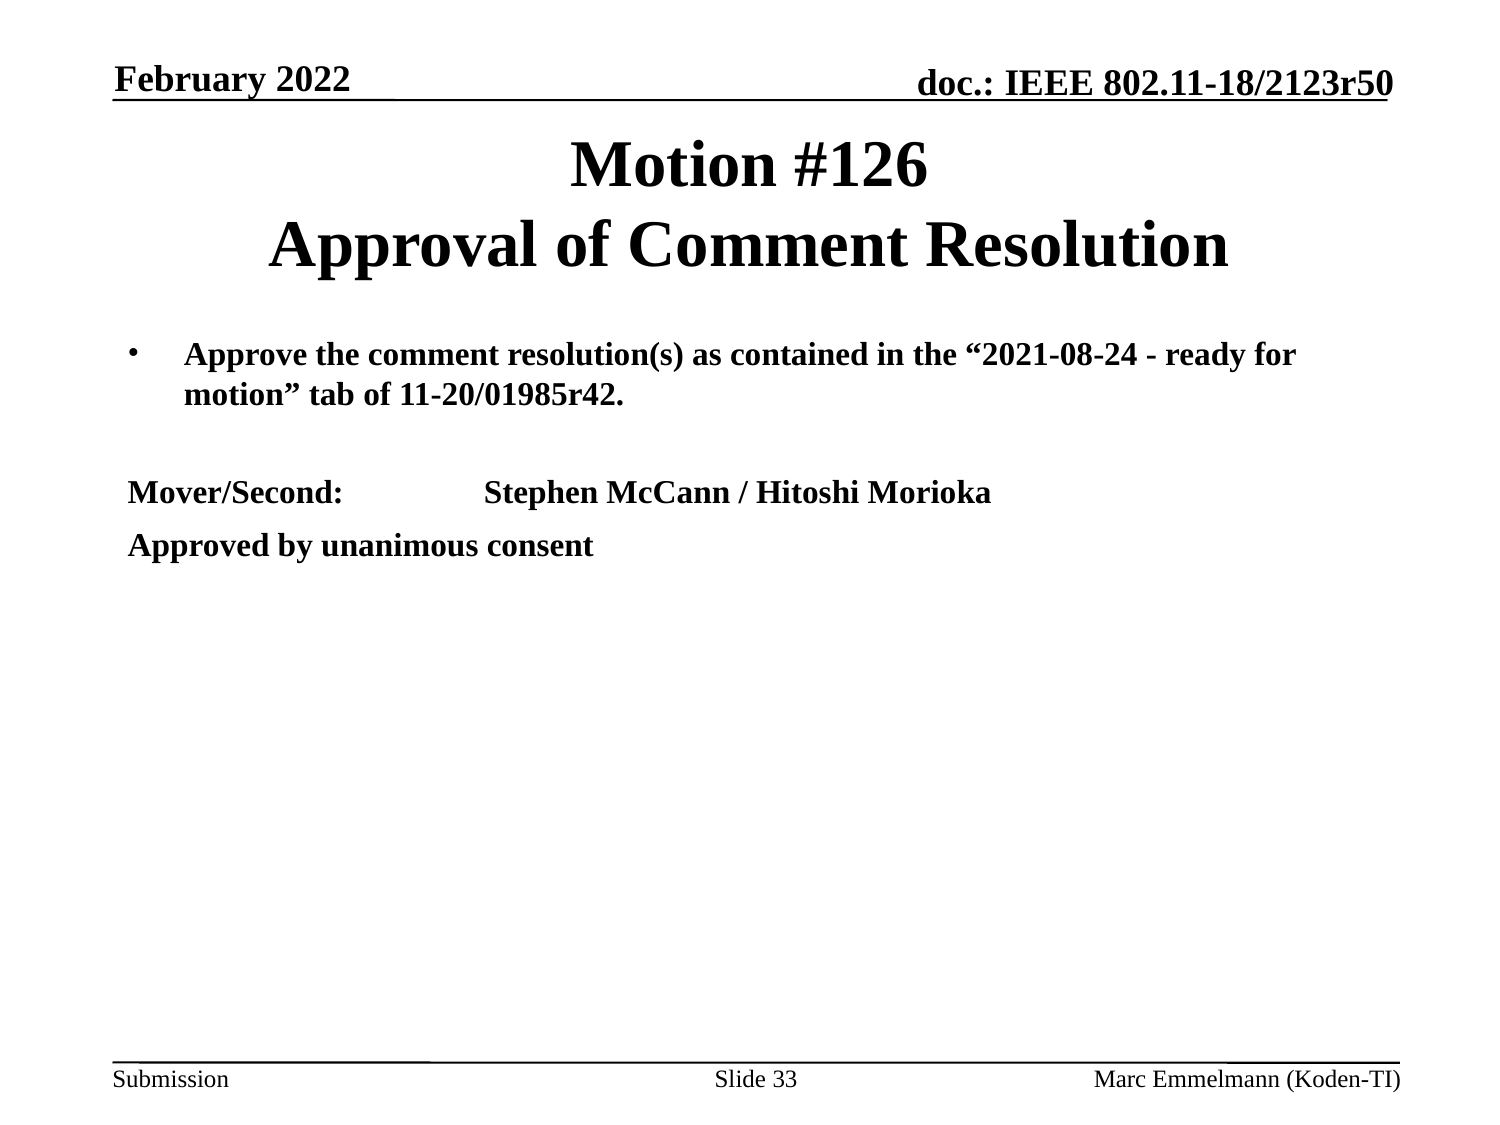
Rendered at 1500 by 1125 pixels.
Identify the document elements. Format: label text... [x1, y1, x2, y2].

footer Marc Emmelmann (Koden-TI) [878, 1061, 1402, 1093]
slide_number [114, 54, 423, 100]
title Motion #126 Approval of Comment Resolution [112, 112, 1388, 288]
list Approve the comment resolution(s) as contained in the “2021-08-24 - ready for motion” tab of 11-20/01985r42. Mover/Second: Stephen McCann / Hitoshi Morioka Approved by unanimous consent [112, 324, 1388, 1000]
slide_number Slide 33 [712, 1061, 800, 1123]
